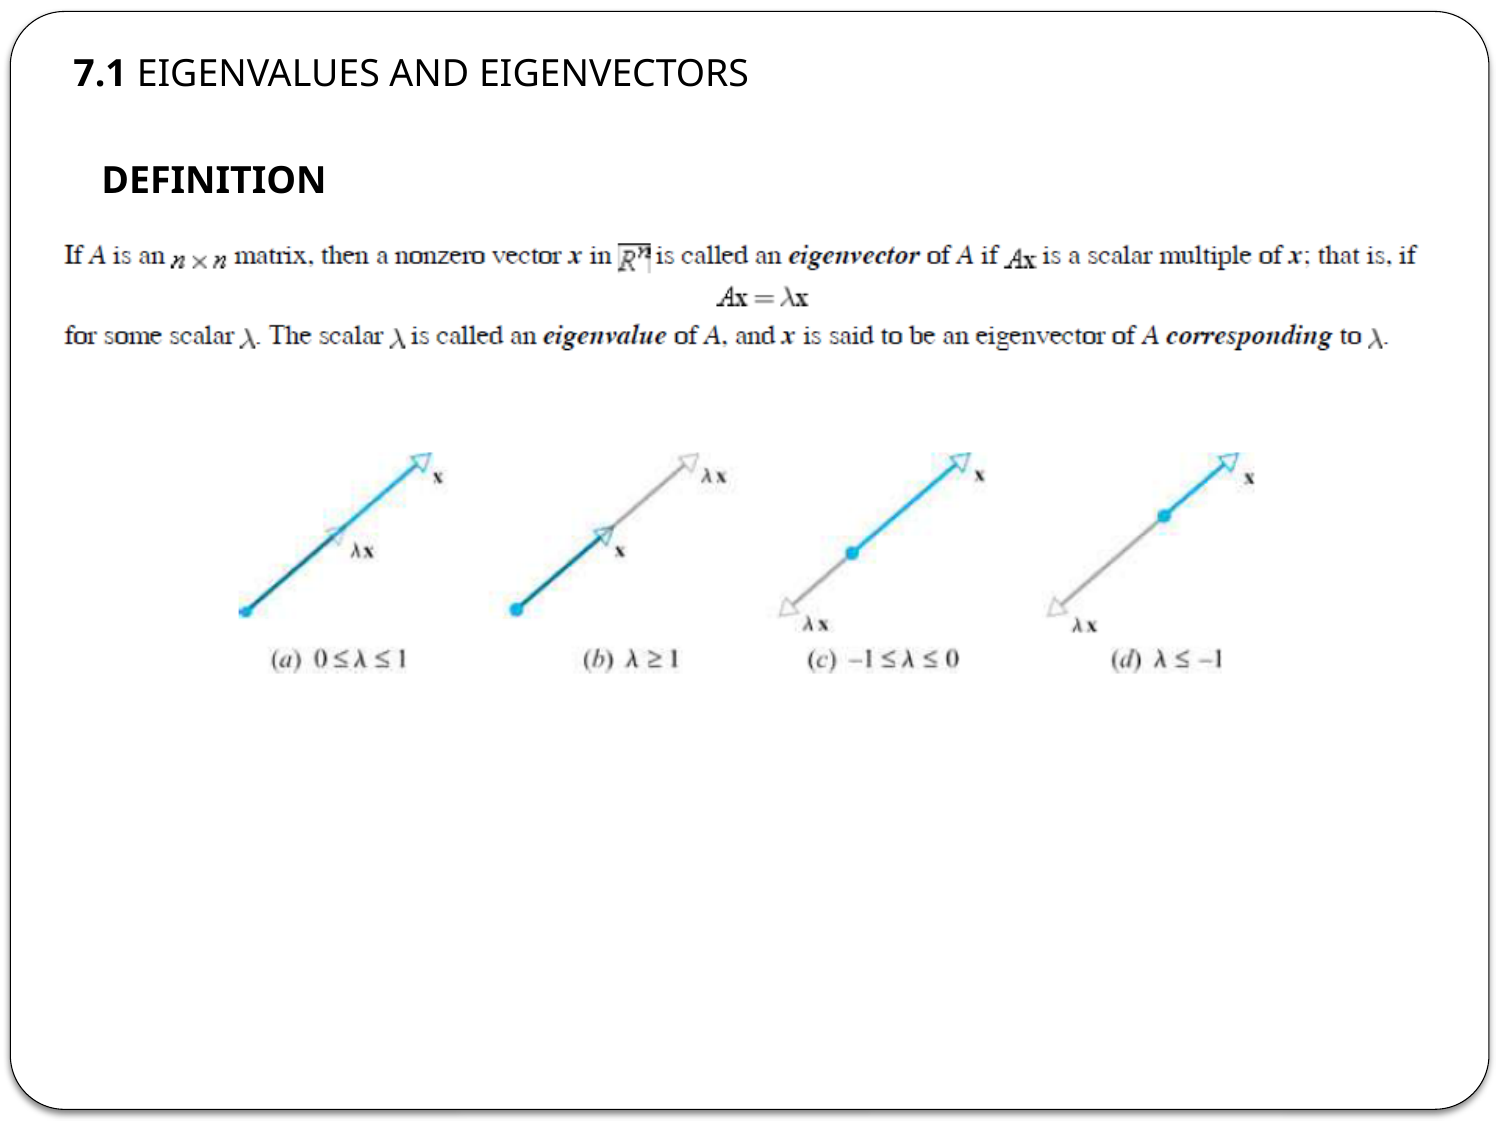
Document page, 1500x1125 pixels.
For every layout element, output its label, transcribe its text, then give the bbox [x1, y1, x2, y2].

text_box 7.1 EIGENVALUES AND EIGENVECTORS [58, 41, 809, 102]
picture [213, 437, 1287, 688]
text_box DEFINITION [86, 148, 342, 209]
picture [56, 231, 1453, 361]
